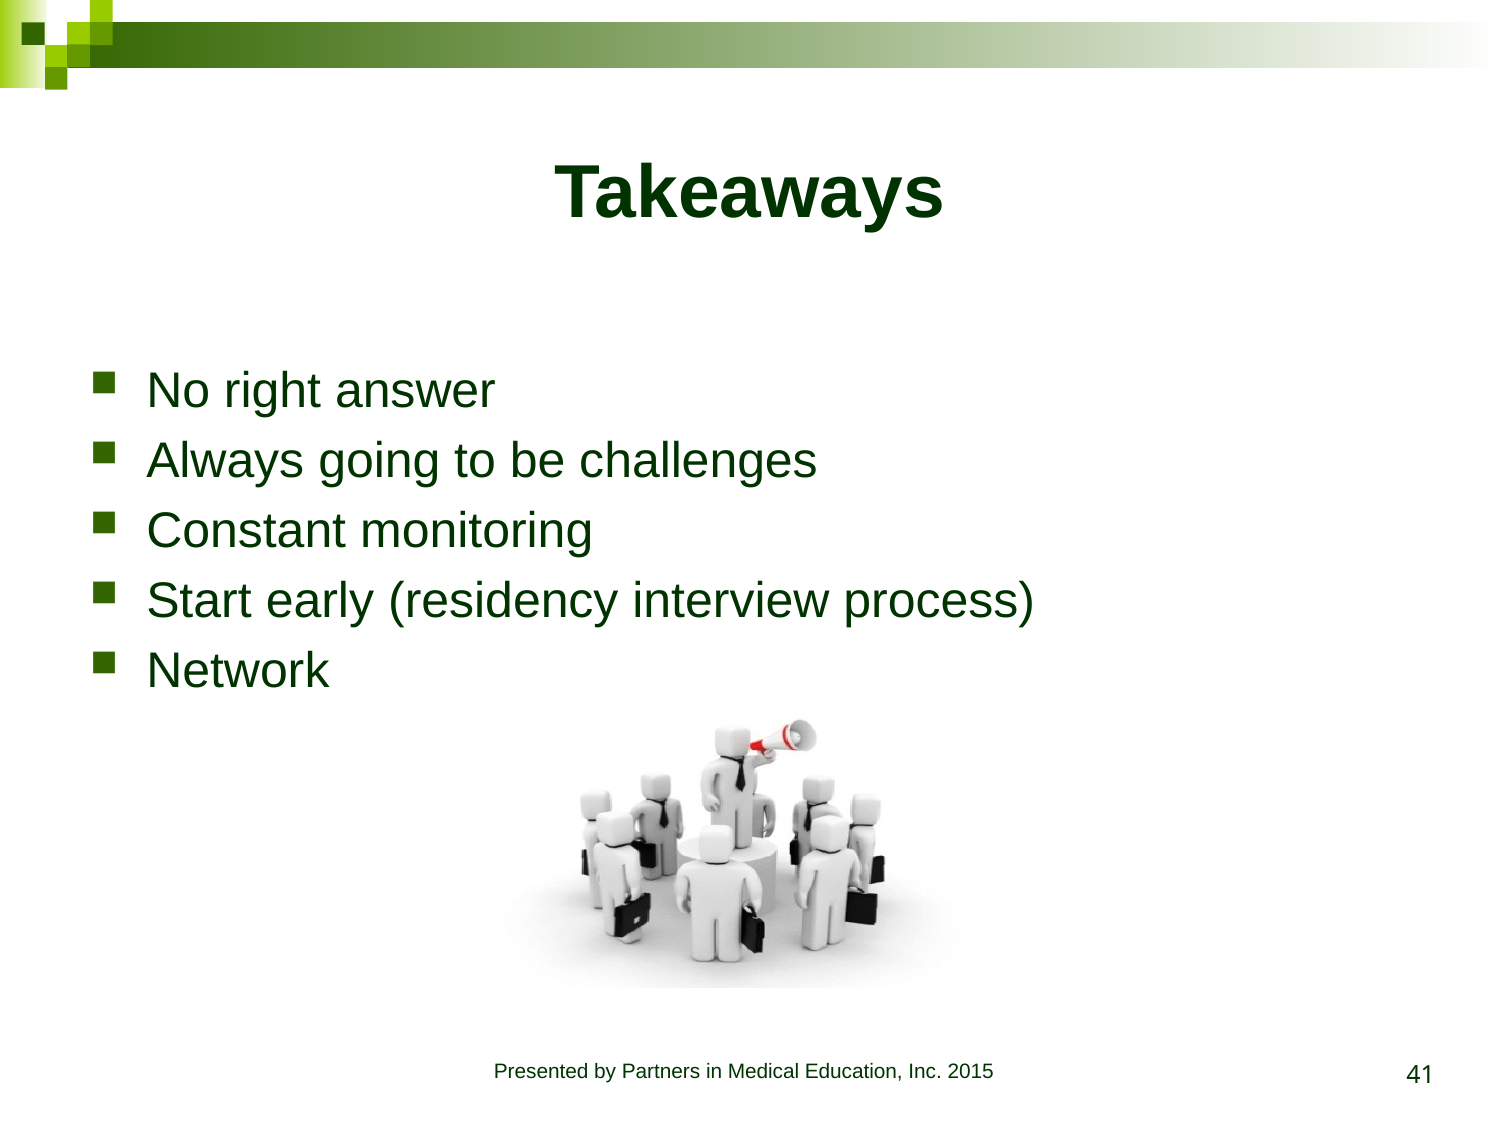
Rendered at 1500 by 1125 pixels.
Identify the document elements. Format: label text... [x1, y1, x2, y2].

slide_number 41 [1100, 1025, 1450, 1100]
title Takeaways [75, 75, 1425, 300]
footer Presented by Partners in Medical Education, Inc. 2015 [412, 1050, 1075, 1100]
list No right answer Always going to be challenges Constant monitoring Start early (residency interview process) Network [75, 350, 1425, 988]
picture [499, 699, 1001, 988]
